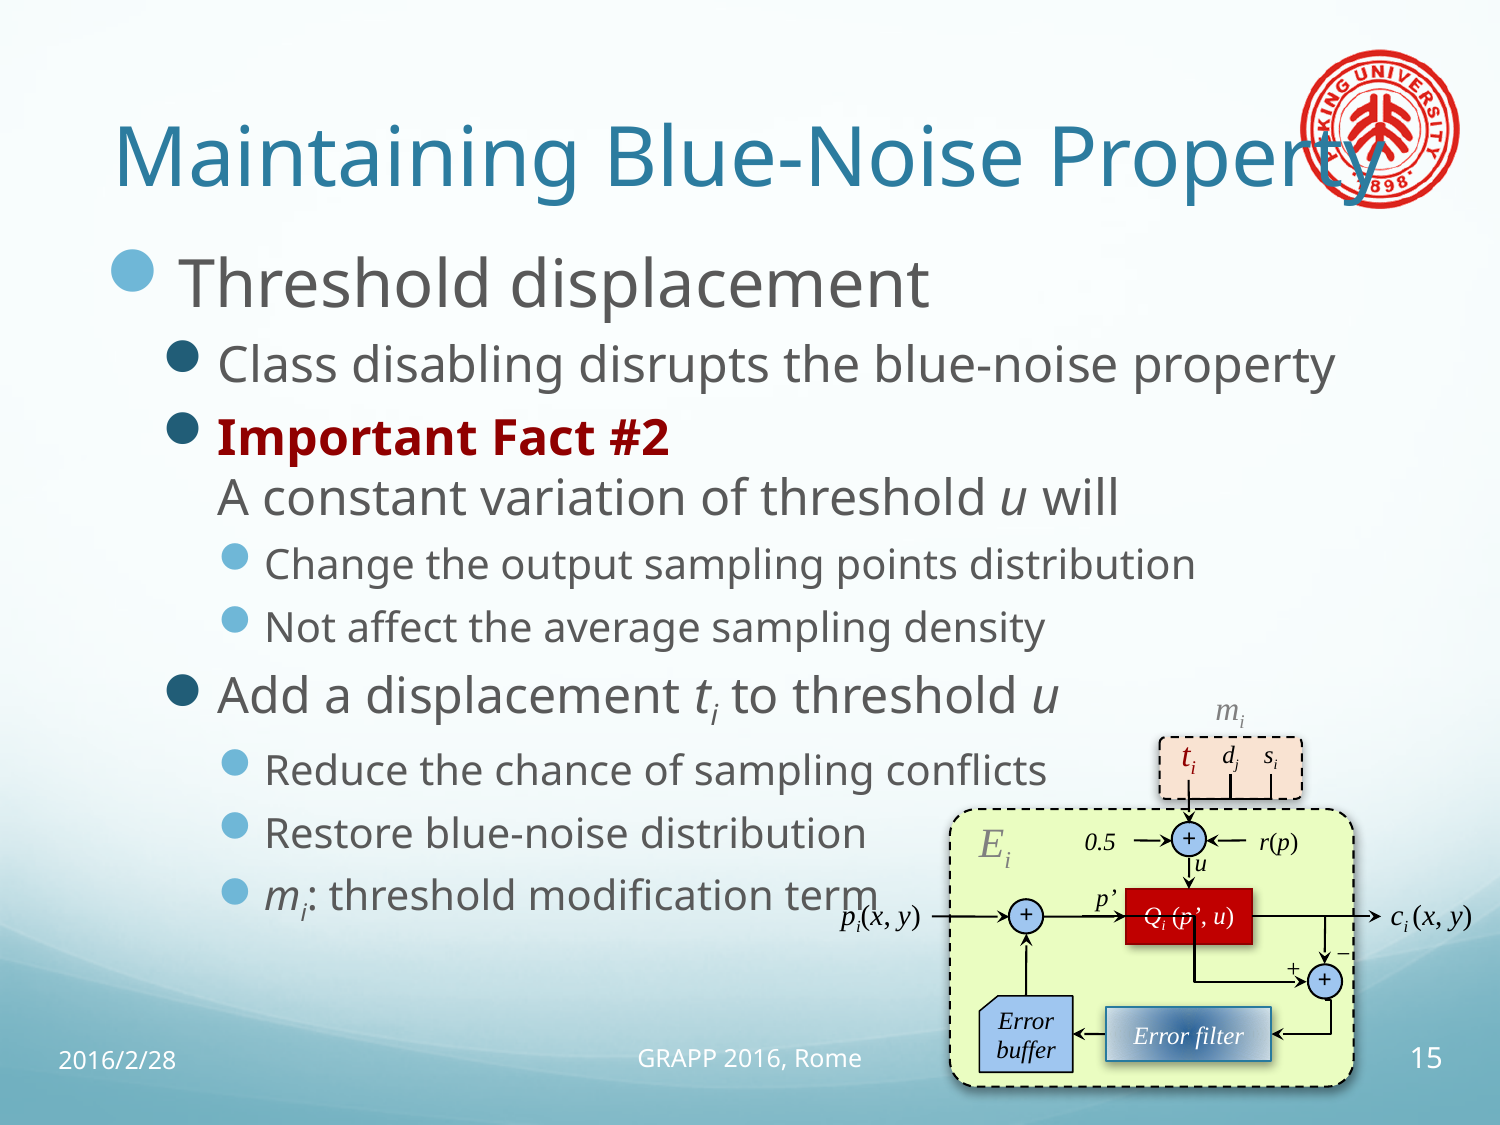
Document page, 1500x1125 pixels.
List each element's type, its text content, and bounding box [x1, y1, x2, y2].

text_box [1159, 671, 1303, 803]
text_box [829, 806, 1483, 1088]
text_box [1166, 730, 1211, 825]
title Maintaining Blue-Noise Property [90, 47, 1410, 211]
list Threshold displacement Class disabling disrupts the blue-noise property Important Fact #2 A constant variation of threshold u will Change the output sampling points distribution Not affect the average sampling density Add a displacement ti to threshold u Reduce the chance of sampling conflicts Restore blue-noise distribution mi: threshold modification term [90, 232, 1410, 1008]
footer GRAPP 2016, Rome [352, 1029, 822, 1090]
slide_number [43, 1029, 224, 1090]
picture [1295, 47, 1463, 213]
